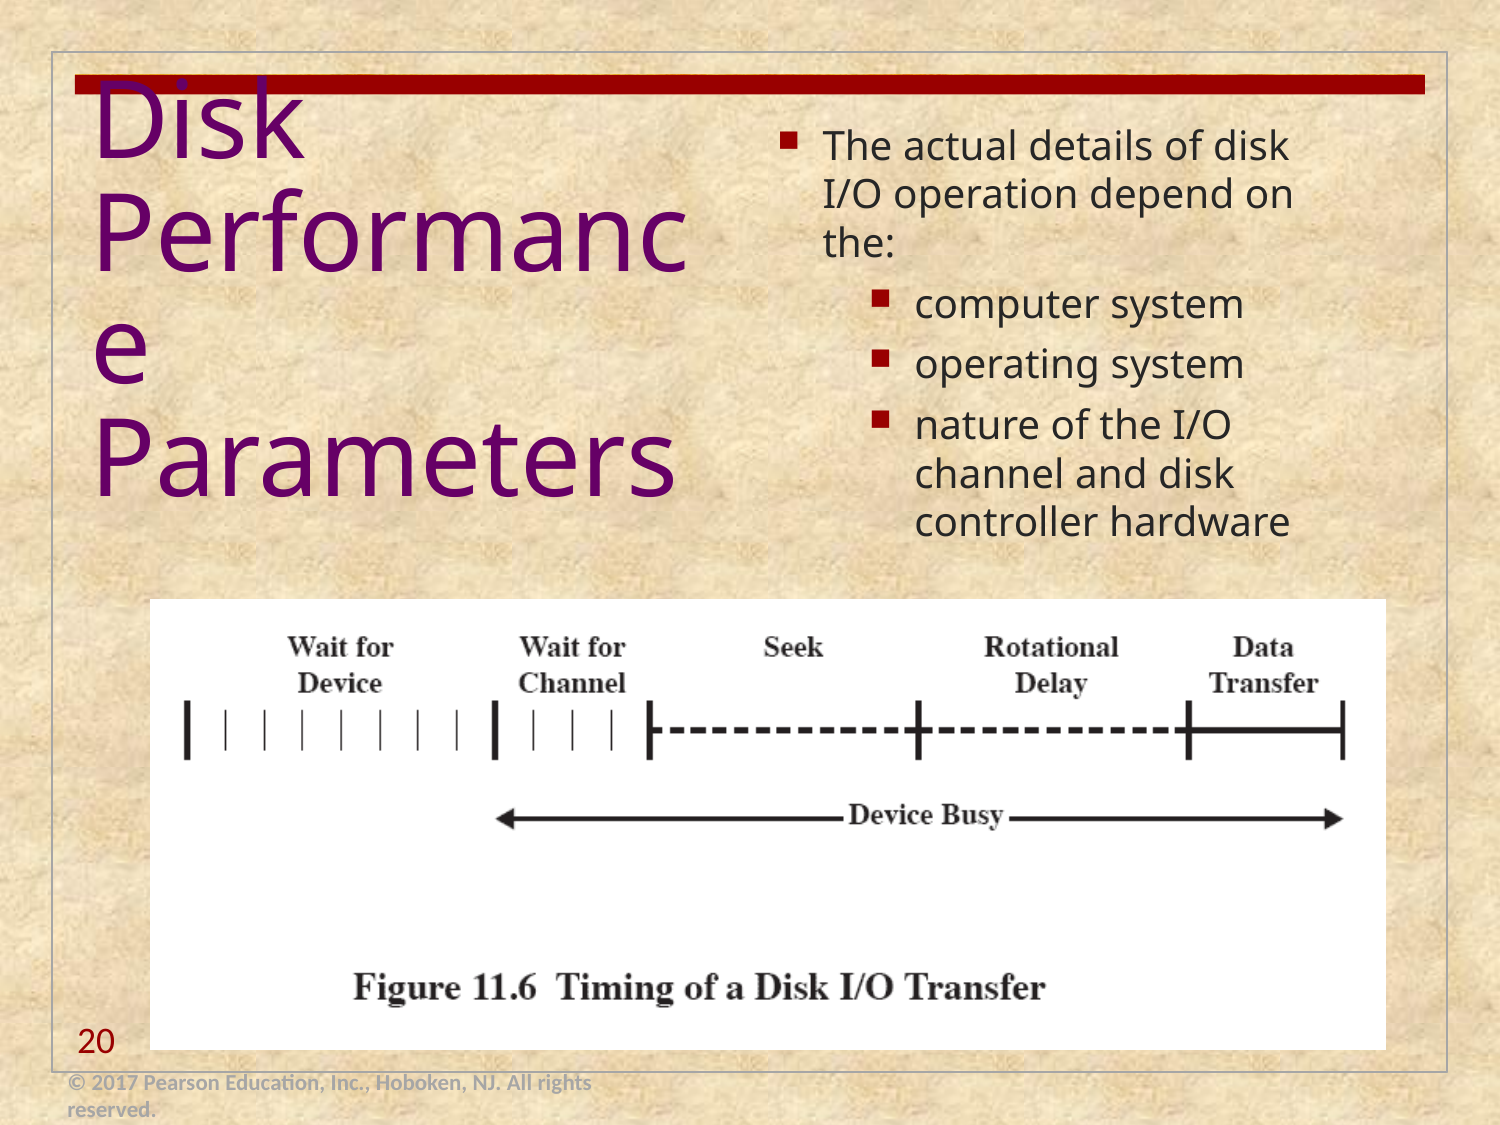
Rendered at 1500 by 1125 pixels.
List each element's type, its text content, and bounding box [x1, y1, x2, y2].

slide_number 20 [62, 1008, 150, 1069]
picture [53, 53, 1446, 1071]
list The actual details of disk I/O operation depend on the: computer system operating system nature of the I/O channel and disk controller hardware [762, 112, 1375, 556]
footer © 2017 Pearson Education, Inc., Hoboken, NJ. All rights reserved. [52, 1065, 613, 1125]
picture [0, 0, 1500, 1125]
title Disk Performance Parameters [75, 337, 717, 518]
